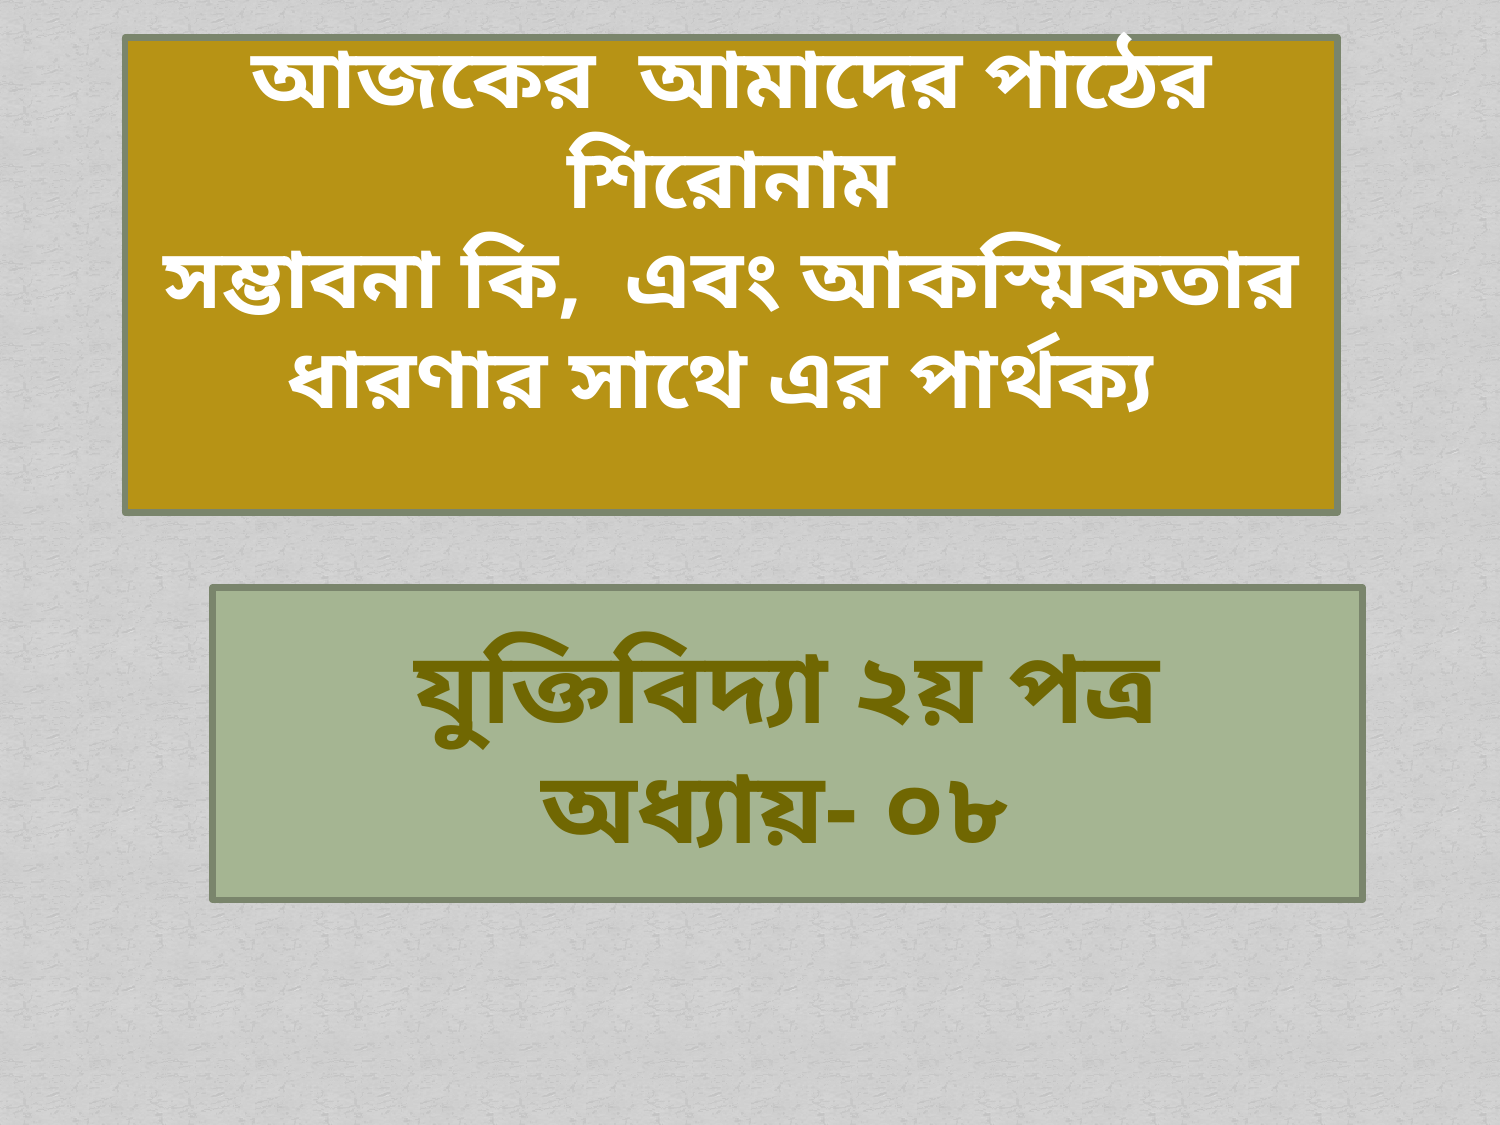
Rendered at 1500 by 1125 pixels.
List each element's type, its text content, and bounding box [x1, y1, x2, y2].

text_box যুক্তিবিদ্যা ২য় পত্র অধ্যায়- ০৮ [209, 584, 1366, 903]
text_box আজকের আমাদের পাঠের শিরোনাম সম্ভাবনা কি, এবং আকস্মিকতার ধারণার সাথে এর পার্থক্য [122, 34, 1341, 516]
